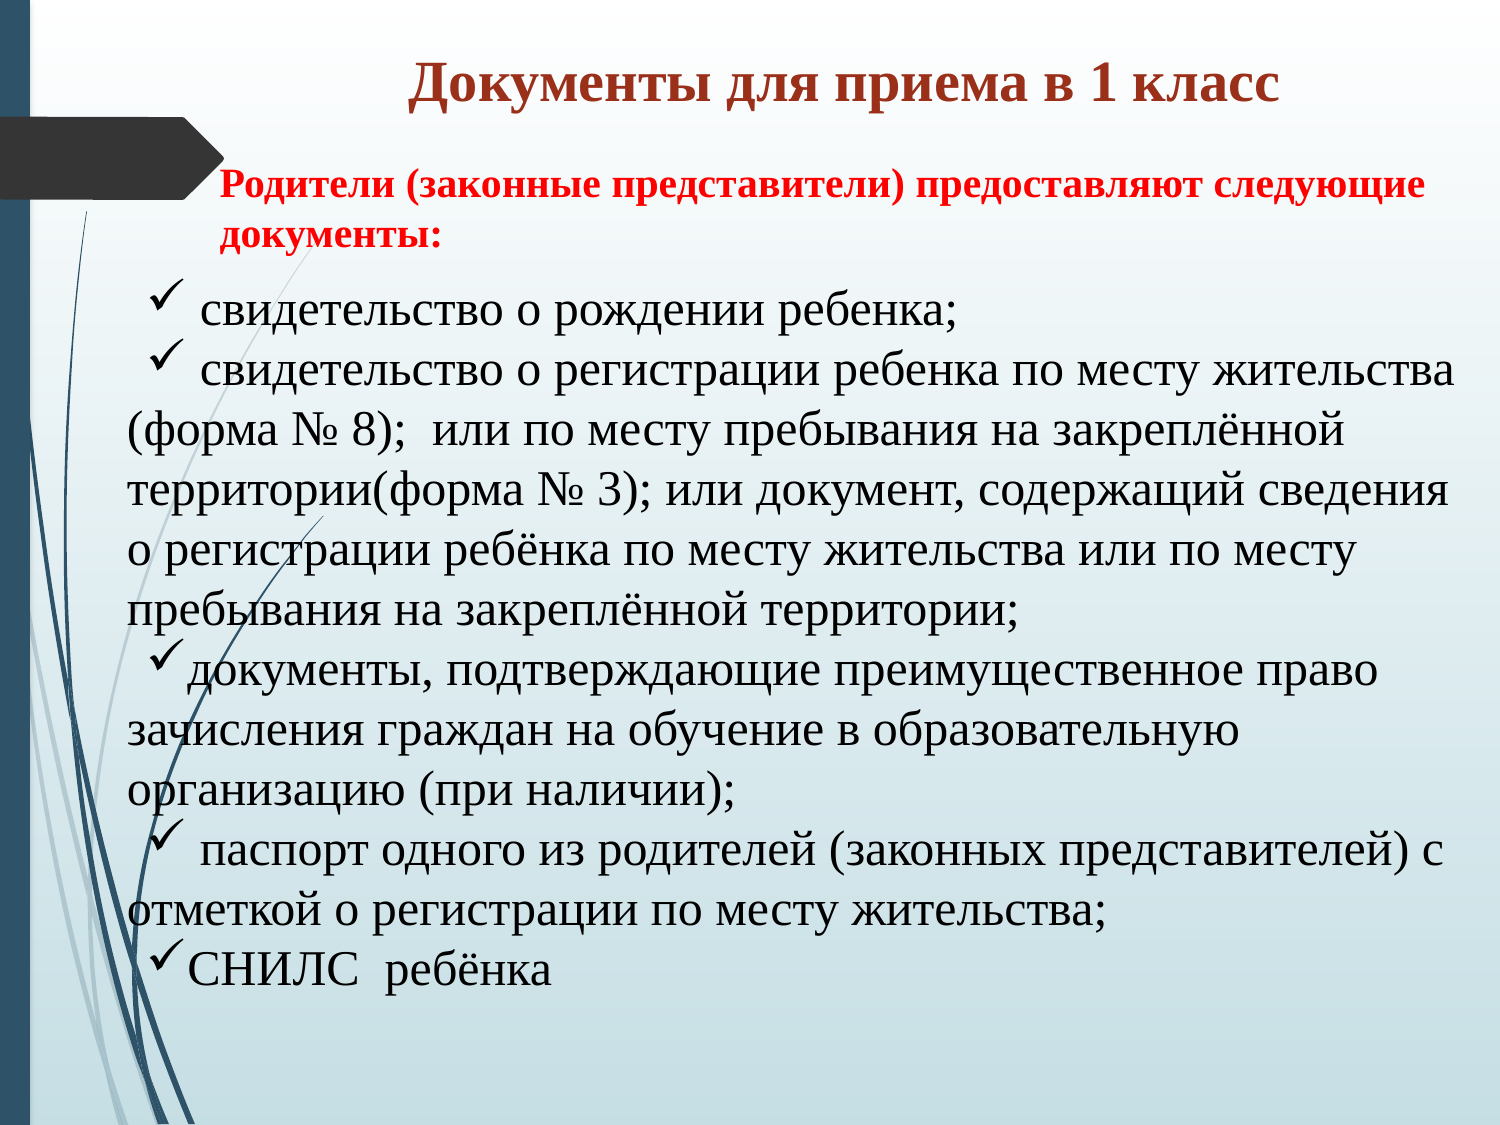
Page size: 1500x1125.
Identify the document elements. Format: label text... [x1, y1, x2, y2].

text_box Родители (законные представители) предоставляют следующие документы: [204, 148, 1469, 264]
text_box свидетельство о рождении ребенка; свидетельство о регистрации ребенка по месту жительства (форма № 8); или по месту пребывания на закреплённой территории(форма № 3); или документ, содержащий сведения о регистрации ребёнка по месту жительства или по месту пребывания на закреплённой территории; документы, подтверждающие преимущественное право зачисления граждан на обучение в образовательную организацию (при наличии); паспорт одного из родителей (законных представителей) с отметкой о регистрации по месту жительства; СНИЛС ребёнка [76, 268, 1483, 1125]
text_box Документы для приема в 1 класс [312, 35, 1376, 191]
